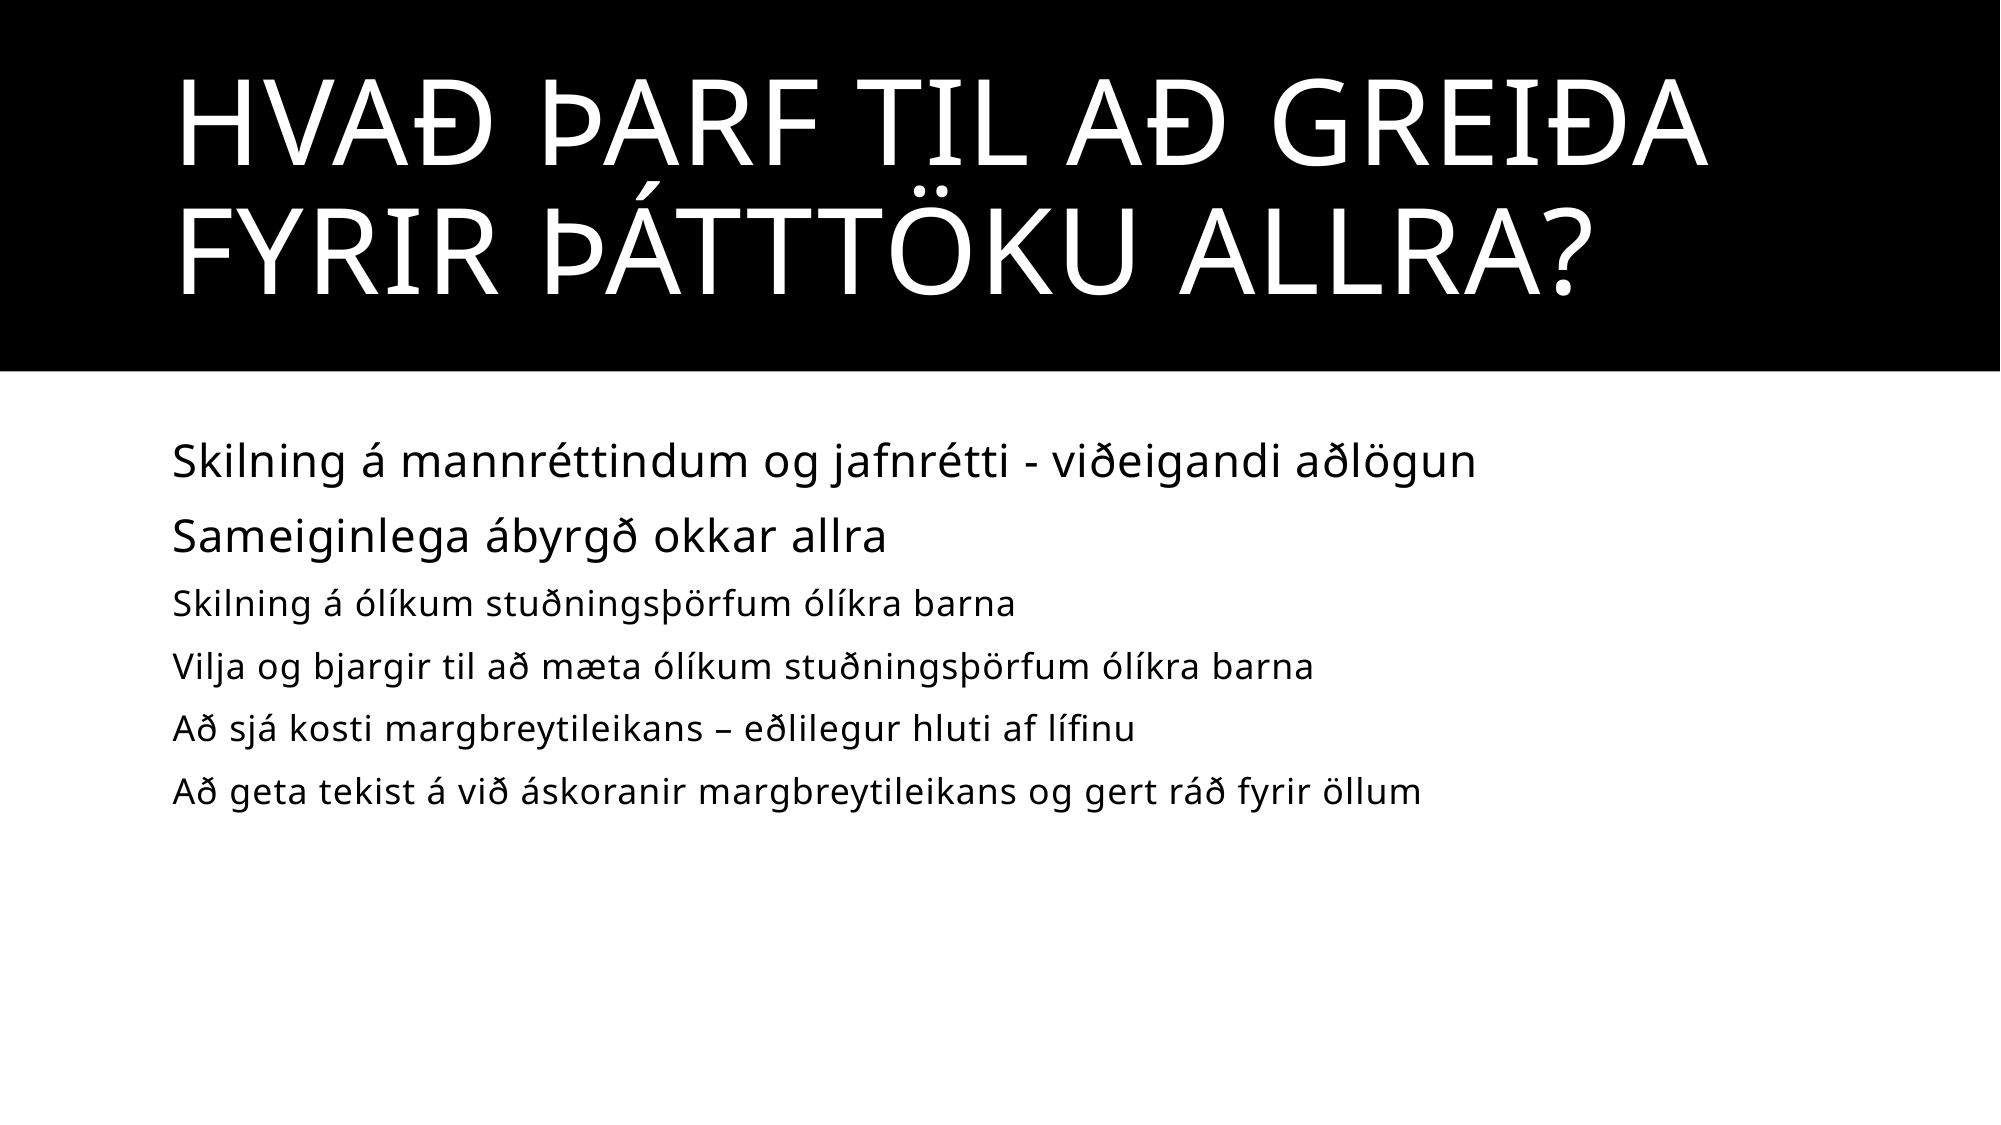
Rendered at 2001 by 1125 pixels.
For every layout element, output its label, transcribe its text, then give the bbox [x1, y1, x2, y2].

title Hvað þarf til að greiða fyrir þátttöku allra? [157, 52, 1842, 332]
list Skilning á mannréttindum og jafnrétti - viðeigandi aðlögun Sameiginlega ábyrgð okkar allra Skilning á ólíkum stuðningsþörfum ólíkra barna Vilja og bjargir til að mæta ólíkum stuðningsþörfum ólíkra barna Að sjá kosti margbreytileikans – eðlilegur hluti af lífinu Að geta tekist á við áskoranir margbreytileikans og gert ráð fyrir öllum [157, 424, 1842, 1014]
